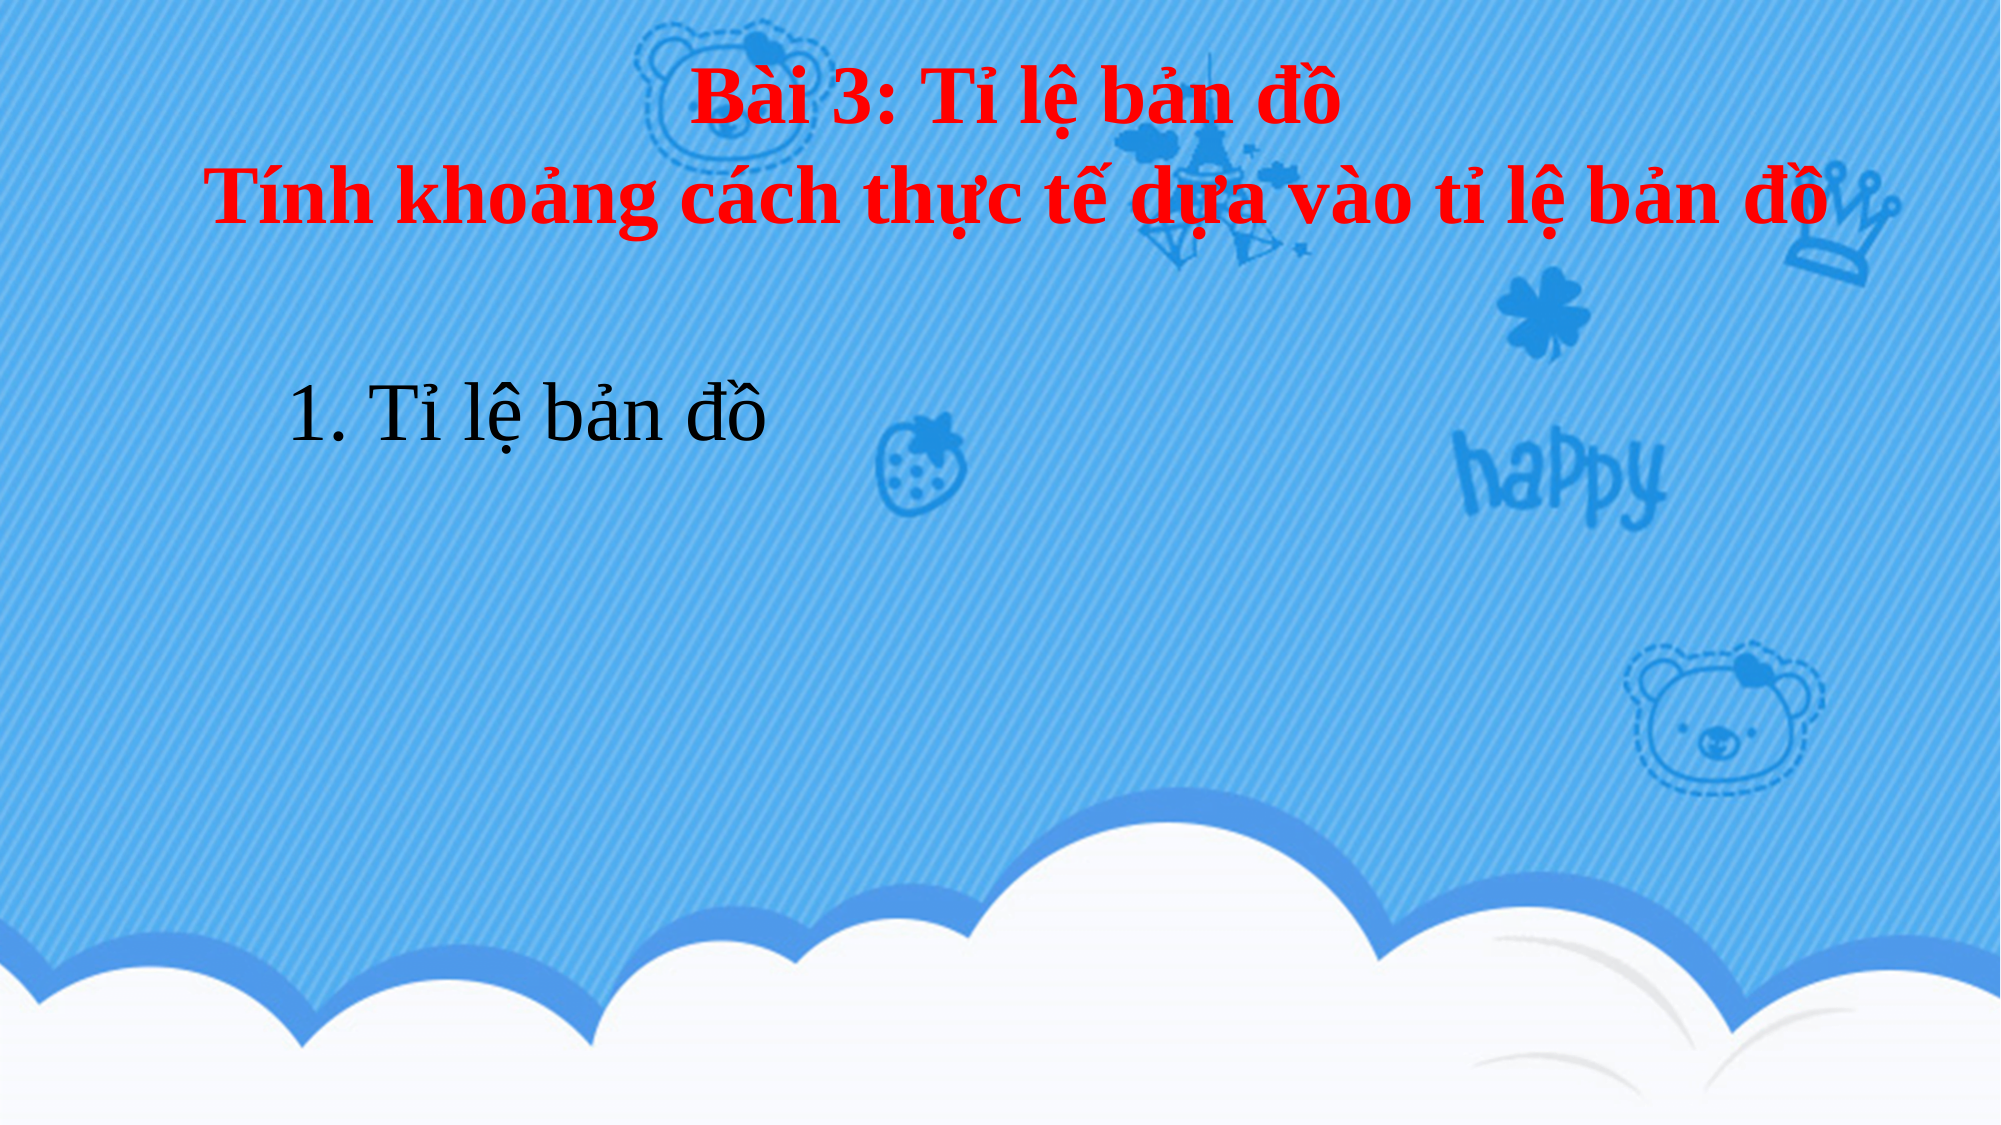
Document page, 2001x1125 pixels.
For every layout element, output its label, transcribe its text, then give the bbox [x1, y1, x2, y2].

picture [0, 0, 2001, 1125]
text_box 1. Tỉ lệ bản đồ [271, 349, 784, 465]
text_box Bài 3: Tỉ lệ bản đồ Tính khoảng cách thực tế dựa vào tỉ lệ bản đồ [128, 33, 1906, 348]
